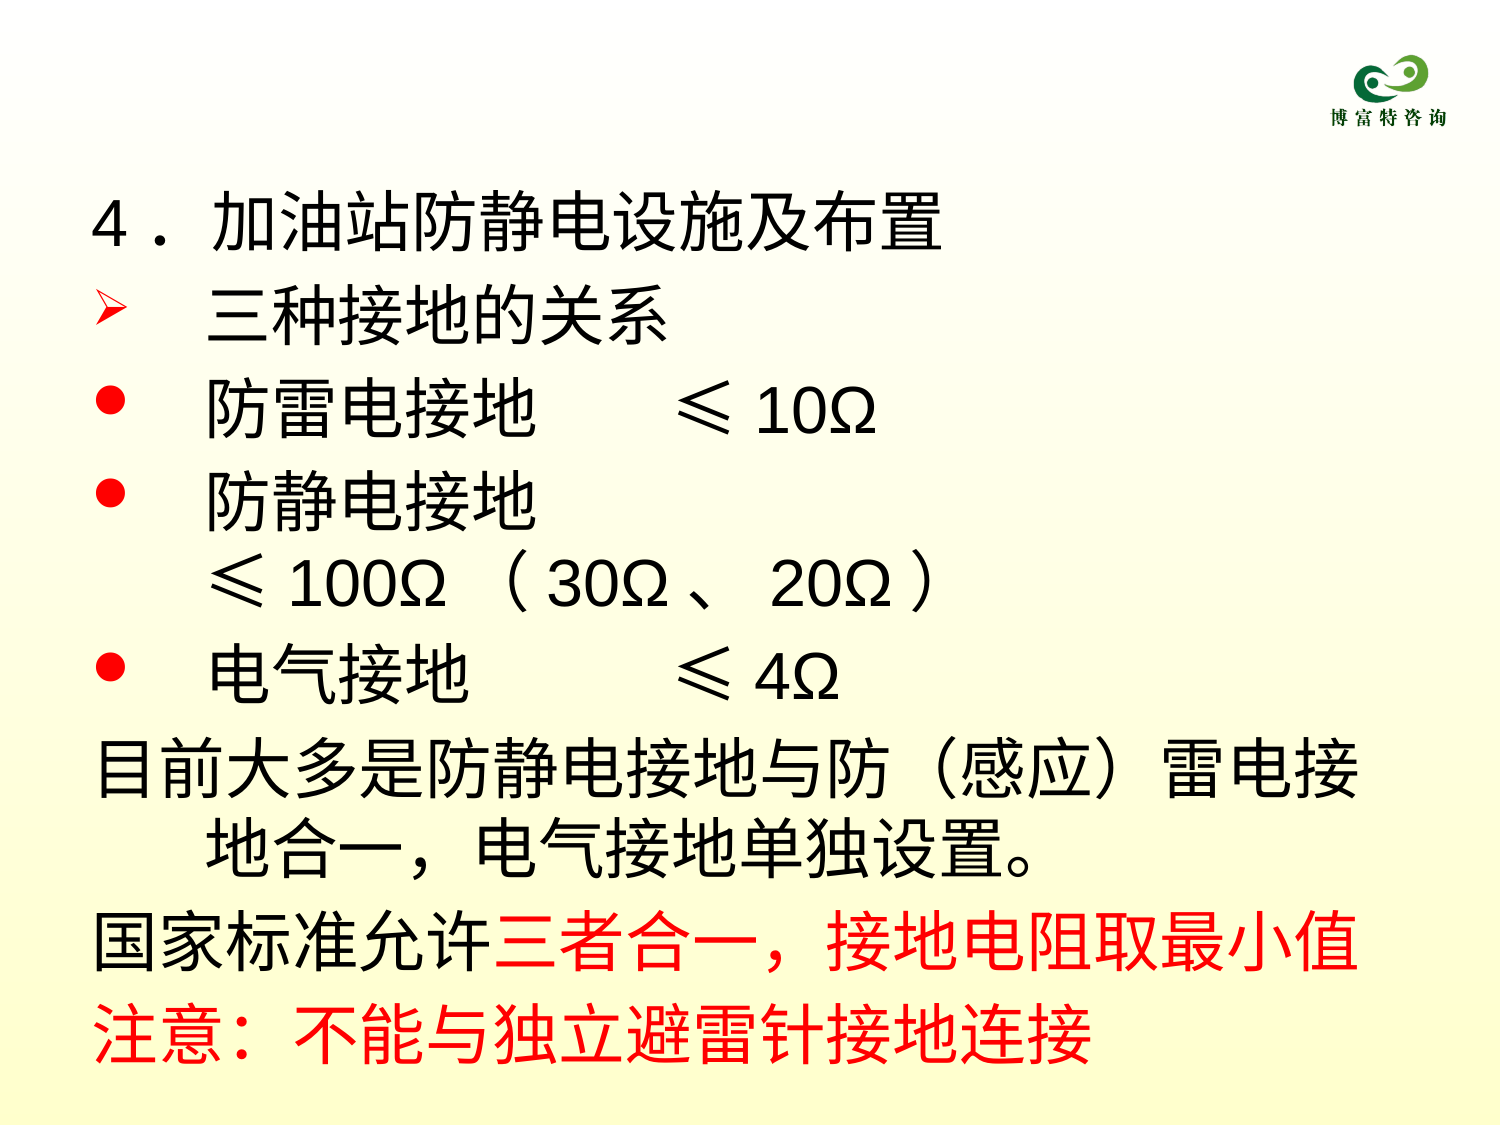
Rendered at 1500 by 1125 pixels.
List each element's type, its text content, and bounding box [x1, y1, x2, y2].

list 4．加油站防静电设施及布置 三种接地的关系 防雷电接地 ≤10Ω 防静电接地 ≤100Ω（30Ω、20Ω） 电气接地 ≤4Ω 目前大多是防静电接地与防（感应）雷电接地合一，电气接地单独设置。 国家标准允许三者合一，接地电阻取最小值 注意：不能与独立避雷针接地连接 [76, 172, 1412, 1059]
picture [1316, 54, 1465, 129]
slide_number [1074, 1024, 1451, 1103]
